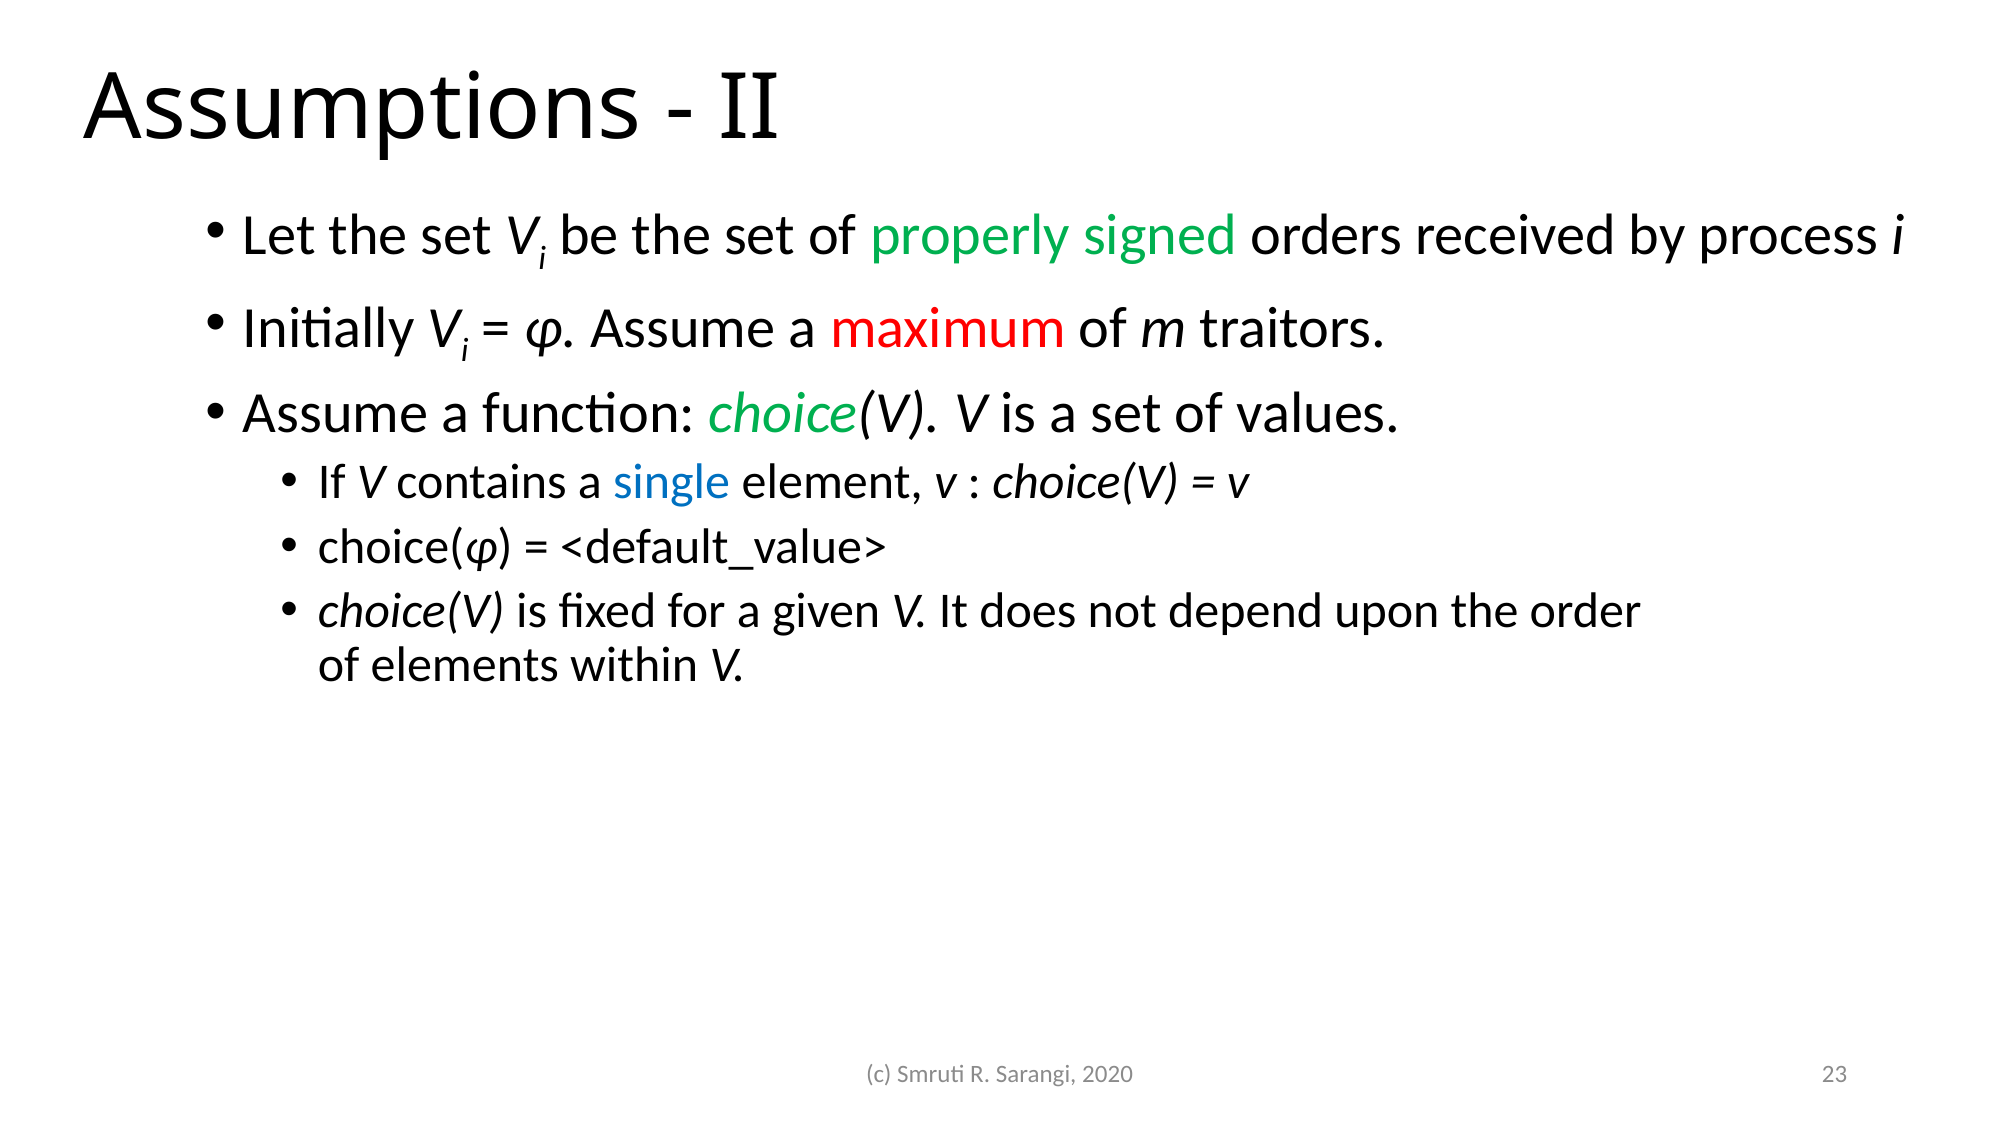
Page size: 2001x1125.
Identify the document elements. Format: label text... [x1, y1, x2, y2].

list Let the set Vi be the set of properly signed orders received by process i Initially Vi = φ. Assume a maximum of m traitors. Assume a function: choice(V). V is a set of values. If V contains a single element, v : choice(V) = v choice(φ) = <default_value> choice(V) is fixed for a given V. It does not depend upon the order of elements within V. [190, 190, 2000, 962]
footer (c) Smruti R. Sarangi, 2020 [662, 1042, 1338, 1103]
title Assumptions - II [69, 0, 1794, 218]
slide_number 23 [1412, 1042, 1863, 1103]
